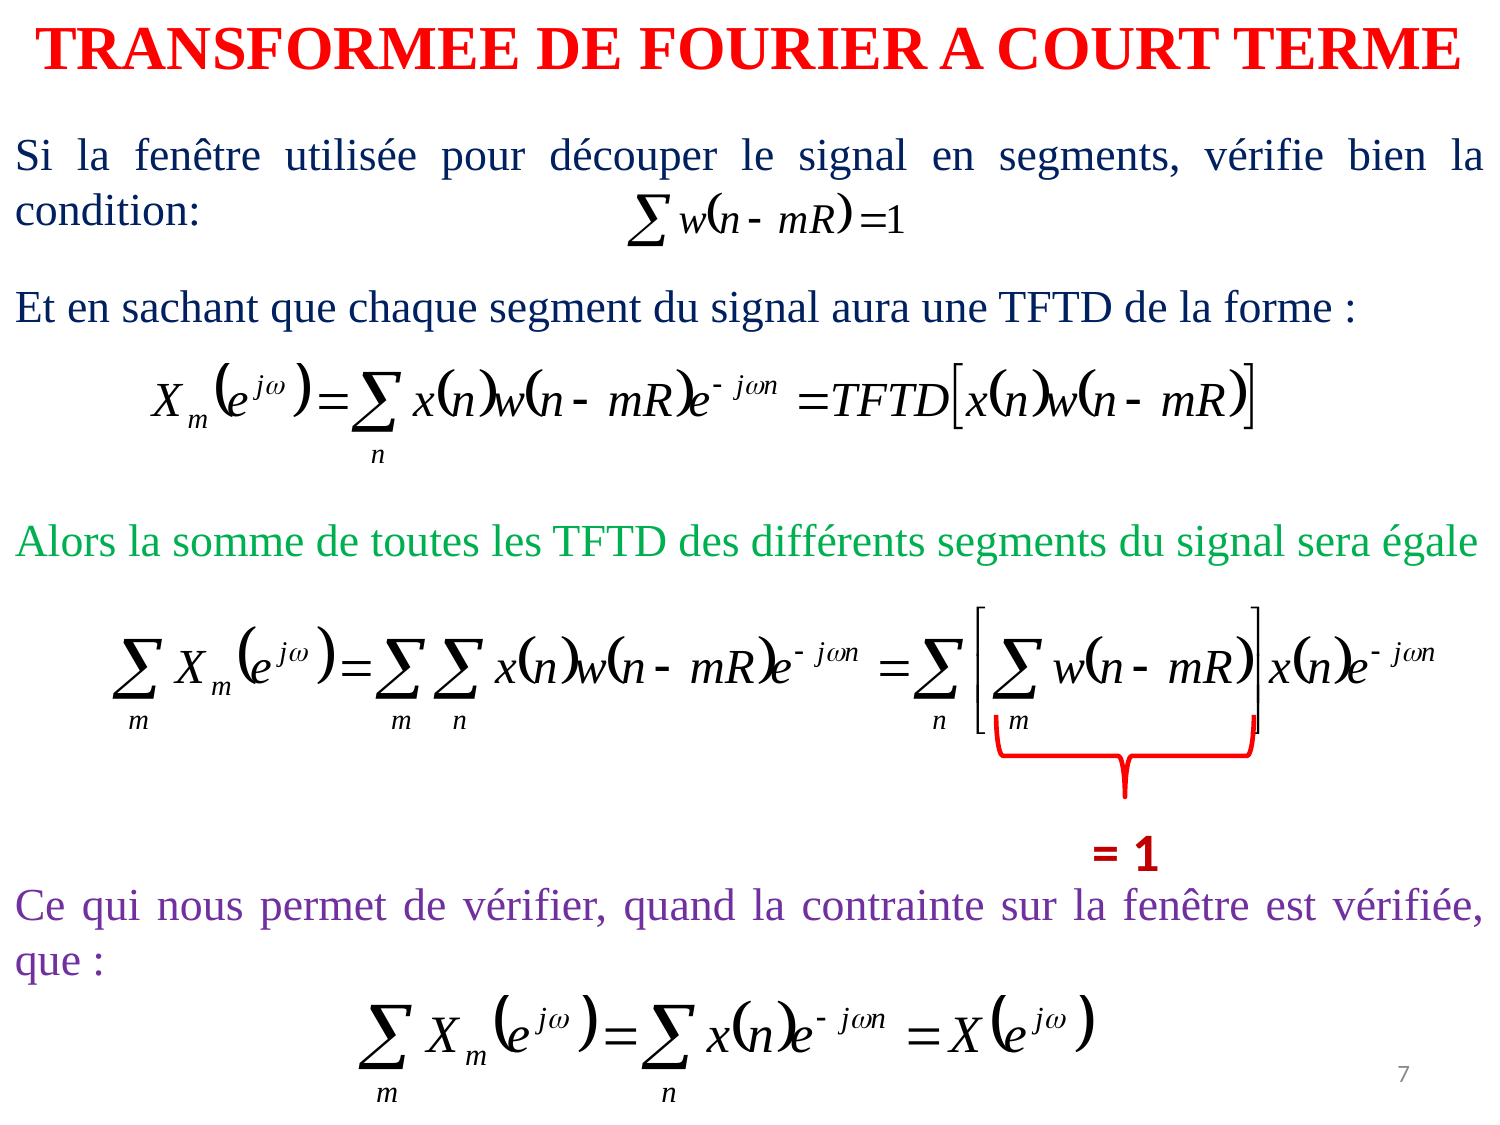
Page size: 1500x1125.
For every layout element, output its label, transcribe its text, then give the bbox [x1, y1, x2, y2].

slide_number 7 [1101, 1042, 1425, 1103]
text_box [105, 597, 1444, 745]
text_box TRANSFORMEE DE FOURIER A COURT TERME [0, 0, 1500, 90]
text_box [140, 363, 1263, 474]
text_box Si la fenêtre utilisée pour découper le signal en segments, vérifie bien la condition: [0, 117, 1500, 242]
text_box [620, 187, 910, 259]
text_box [351, 994, 1097, 1114]
text_box Et en sachant que chaque segment du signal aura une TFTD de la forme : [0, 269, 1500, 340]
text_box Ce qui nous permet de vérifier, quand la contrainte sur la fenêtre est vérifiée, que : [0, 867, 1500, 992]
text_box Alors la somme de toutes les TFTD des différents segments du signal sera égale [0, 503, 1500, 574]
text_box = 1 [1078, 809, 1301, 867]
text_box [999, 752, 1251, 798]
